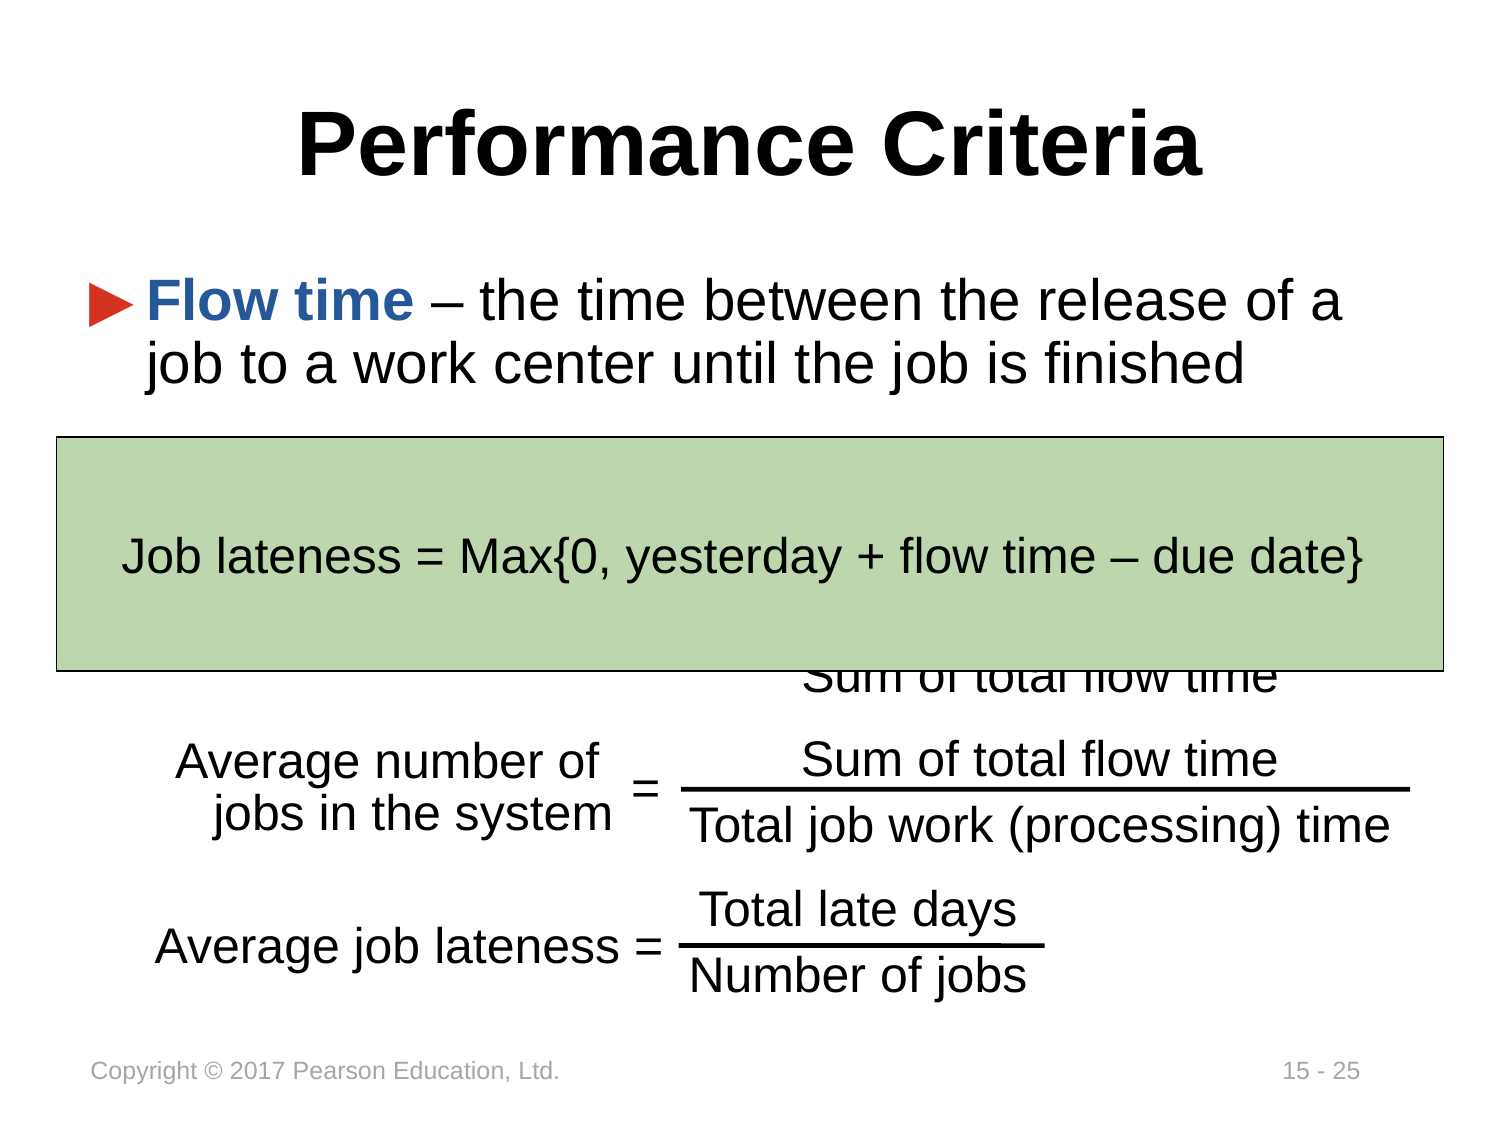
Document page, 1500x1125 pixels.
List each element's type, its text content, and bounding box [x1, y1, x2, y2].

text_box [135, 862, 1045, 1011]
title Performance Criteria [75, 45, 1425, 233]
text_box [120, 712, 1411, 861]
text_box Flow time – the time between the release of a job to a work center until the job is finished [75, 262, 1405, 404]
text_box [233, 680, 1411, 711]
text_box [56, 436, 1444, 672]
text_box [50, 412, 1185, 441]
